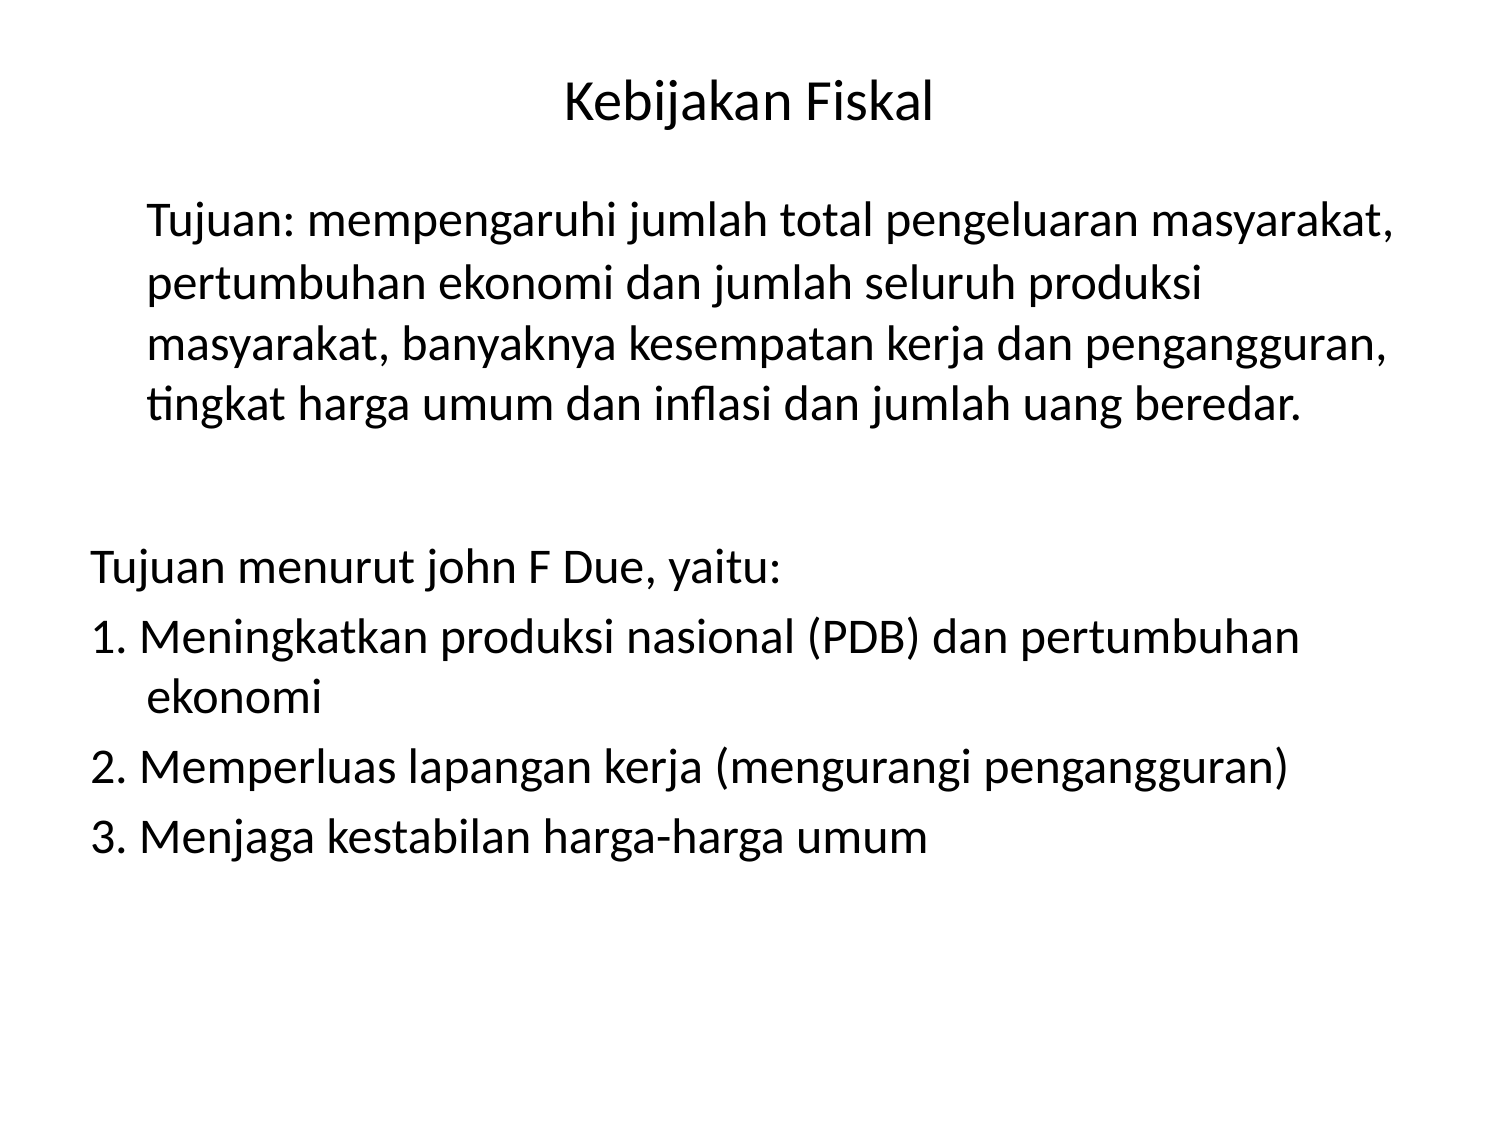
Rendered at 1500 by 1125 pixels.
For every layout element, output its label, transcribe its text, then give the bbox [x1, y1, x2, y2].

list Tujuan: mempengaruhi jumlah total pengeluaran masyarakat, pertumbuhan ekonomi dan jumlah seluruh produksi masyarakat, banyaknya kesempatan kerja dan pengangguran, tingkat harga umum dan inflasi dan jumlah uang beredar. Tujuan menurut john F Due, yaitu: 1. Meningkatkan produksi nasional (PDB) dan pertumbuhan ekonomi 2. Memperluas lapangan kerja (mengurangi pengangguran) 3. Menjaga kestabilan harga-harga umum [75, 162, 1425, 1005]
title Kebijakan Fiskal [75, 45, 1425, 150]
